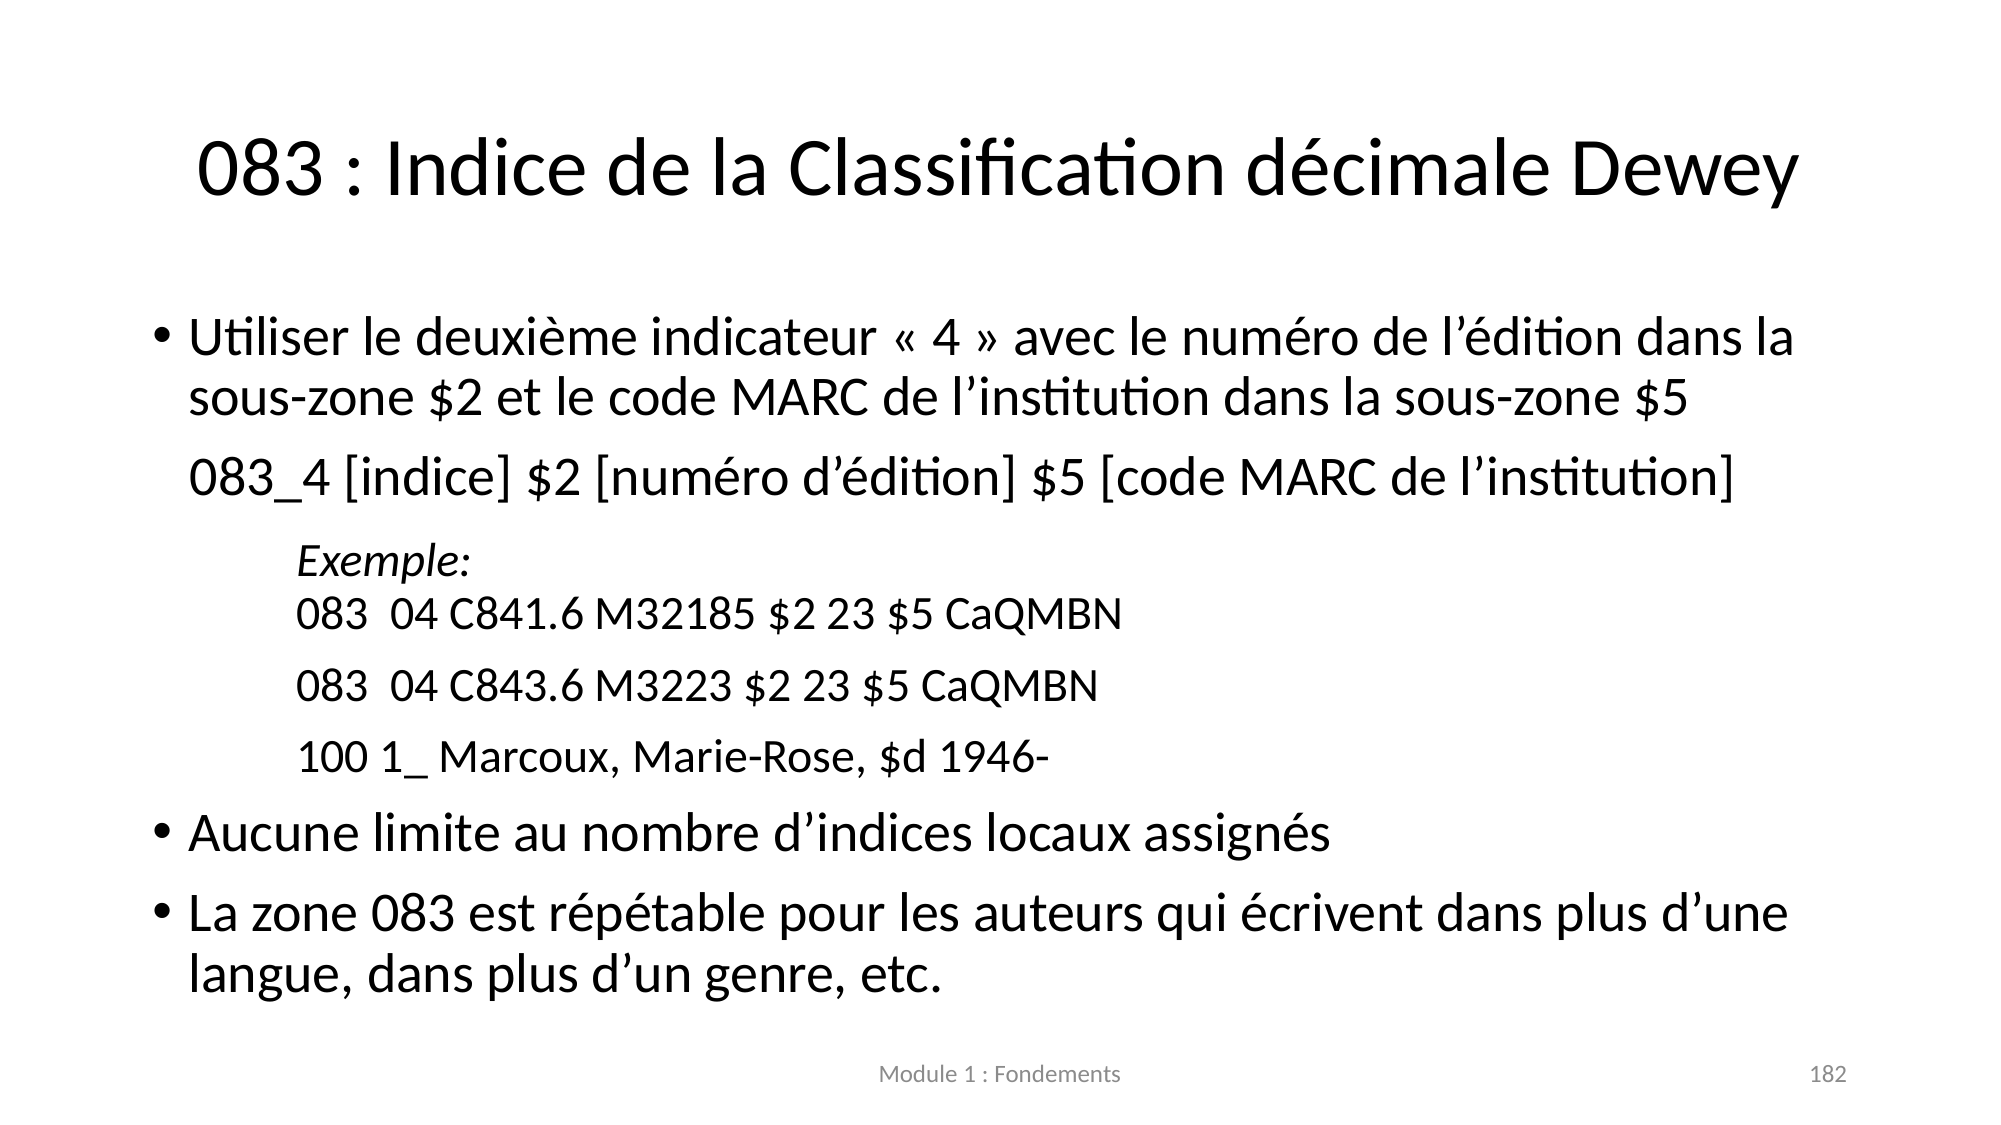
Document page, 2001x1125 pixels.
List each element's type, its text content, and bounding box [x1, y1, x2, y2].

footer Module 1 : Fondements [662, 1042, 1338, 1103]
slide_number 182 [1412, 1042, 1863, 1103]
list Utiliser le deuxième indicateur « 4 » avec le numéro de l’édition dans la sous-zone $2 et le code MARC de l’institution dans la sous-zone $5 083_4 [indice] $2 [numéro d’édition] $5 [code MARC de l’institution] Exemple: 083 04 C841.6 M32185 $2 23 $5 CaQMBN 083 04 C843.6 M3223 $2 23 $5 CaQMBN 100 1_ Marcoux, Marie-Rose, $d 1946- Aucune limite au nombre d’indices locaux assignés La zone 083 est répétable pour les auteurs qui écrivent dans plus d’une langue, dans plus d’un genre, etc. [137, 299, 1863, 1014]
title 083 : Indice de la Classification décimale Dewey [137, 59, 1863, 278]
